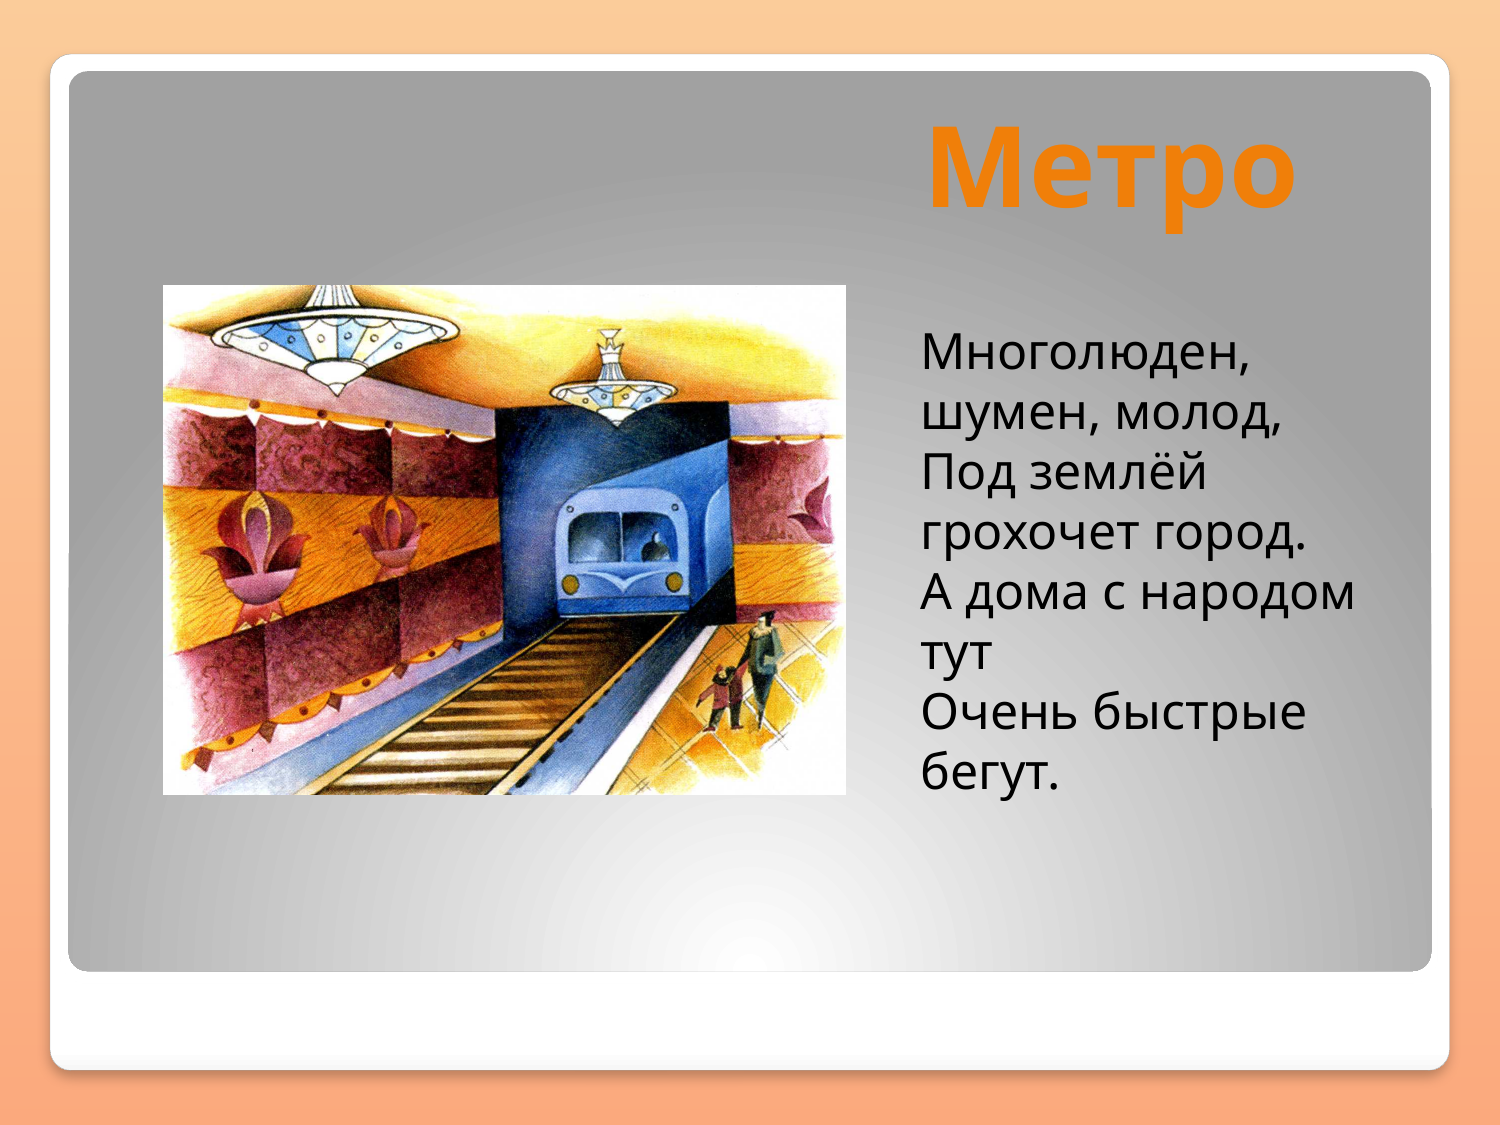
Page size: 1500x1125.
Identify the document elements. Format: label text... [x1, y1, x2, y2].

title Метро [908, 87, 1397, 238]
list Многолюден, шумен, молод, Под землёй грохочет город. А дома с народом тут Очень быстрые бегут. [902, 304, 1390, 995]
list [162, 285, 846, 796]
